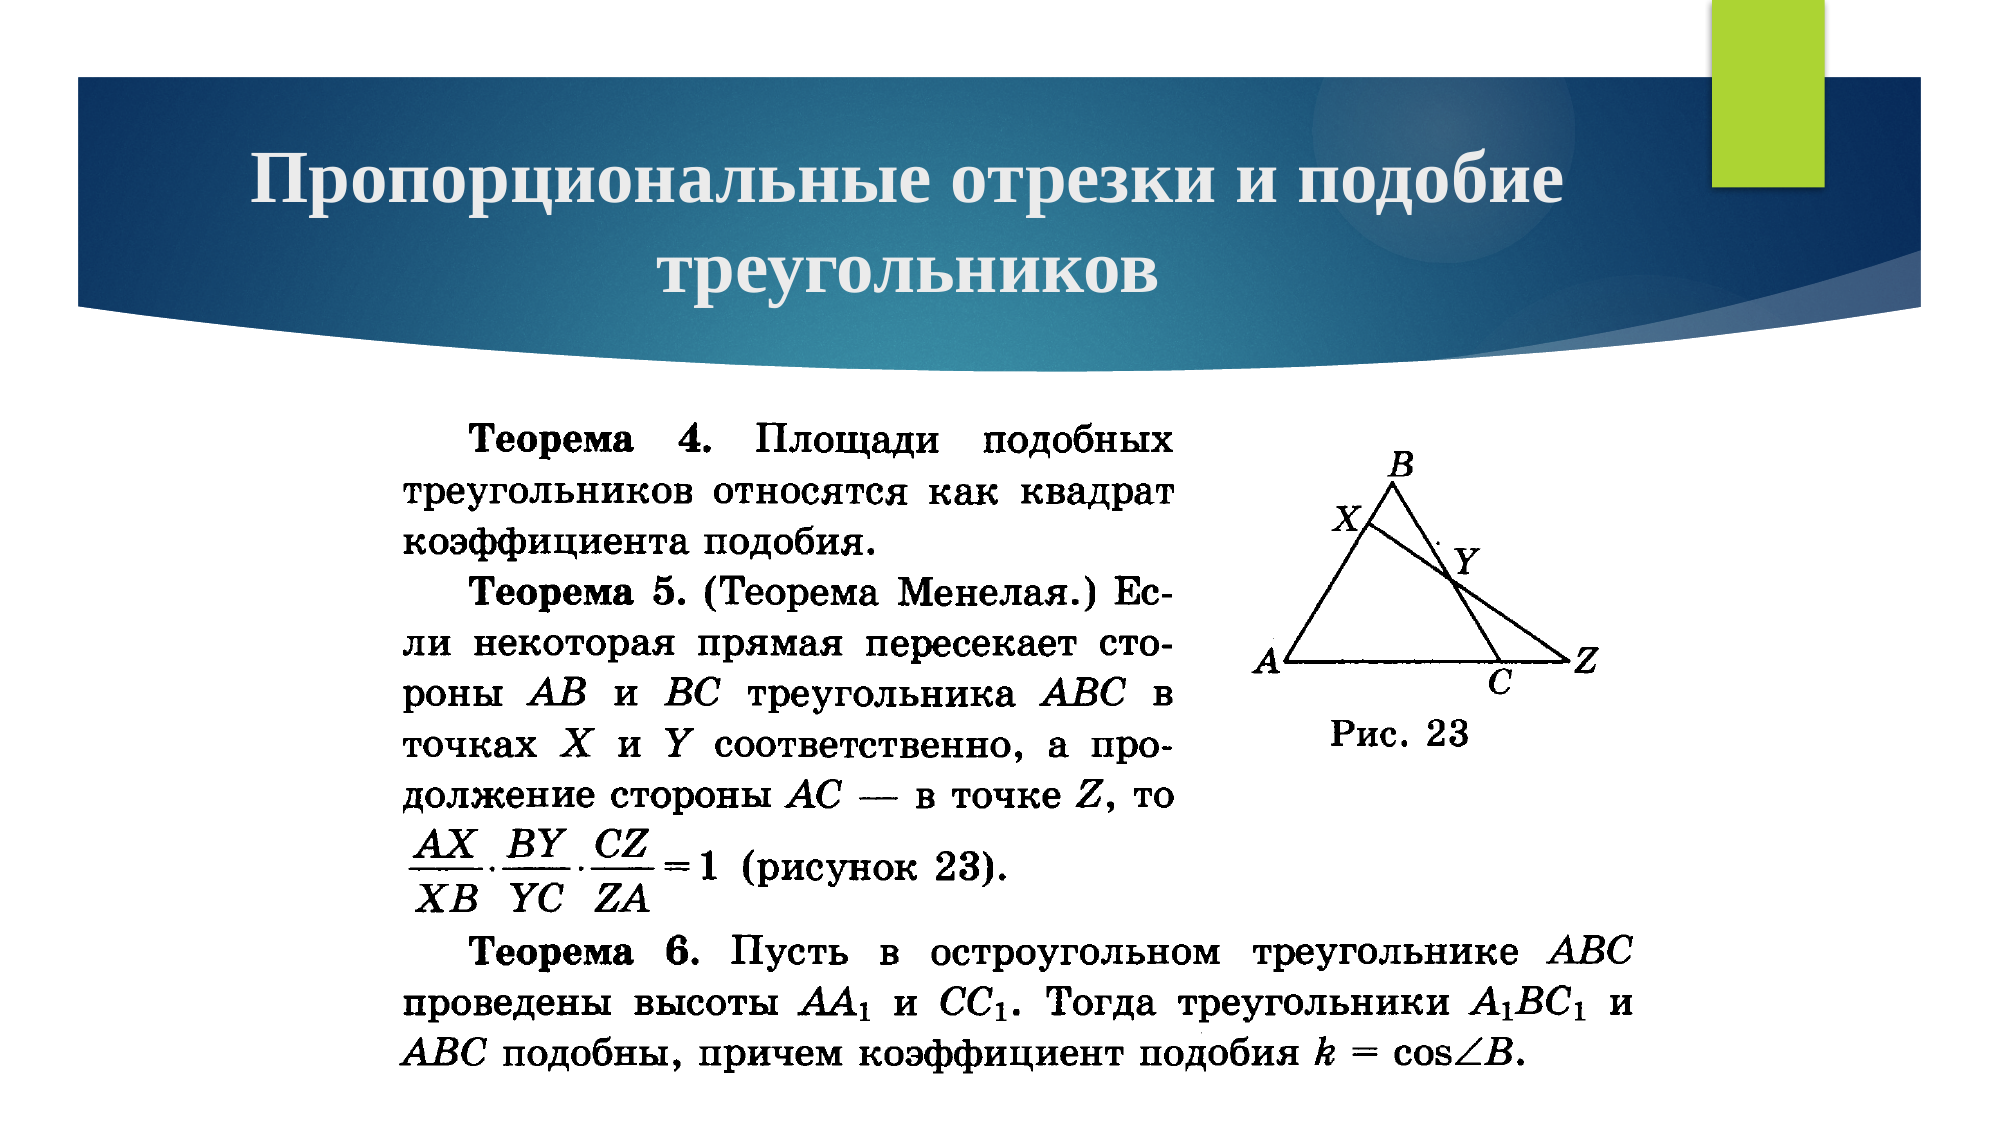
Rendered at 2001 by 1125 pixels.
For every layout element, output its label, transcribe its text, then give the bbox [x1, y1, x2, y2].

title Пропорциональные отрезки и подобие треугольников [189, 159, 1627, 276]
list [367, 402, 1658, 1083]
